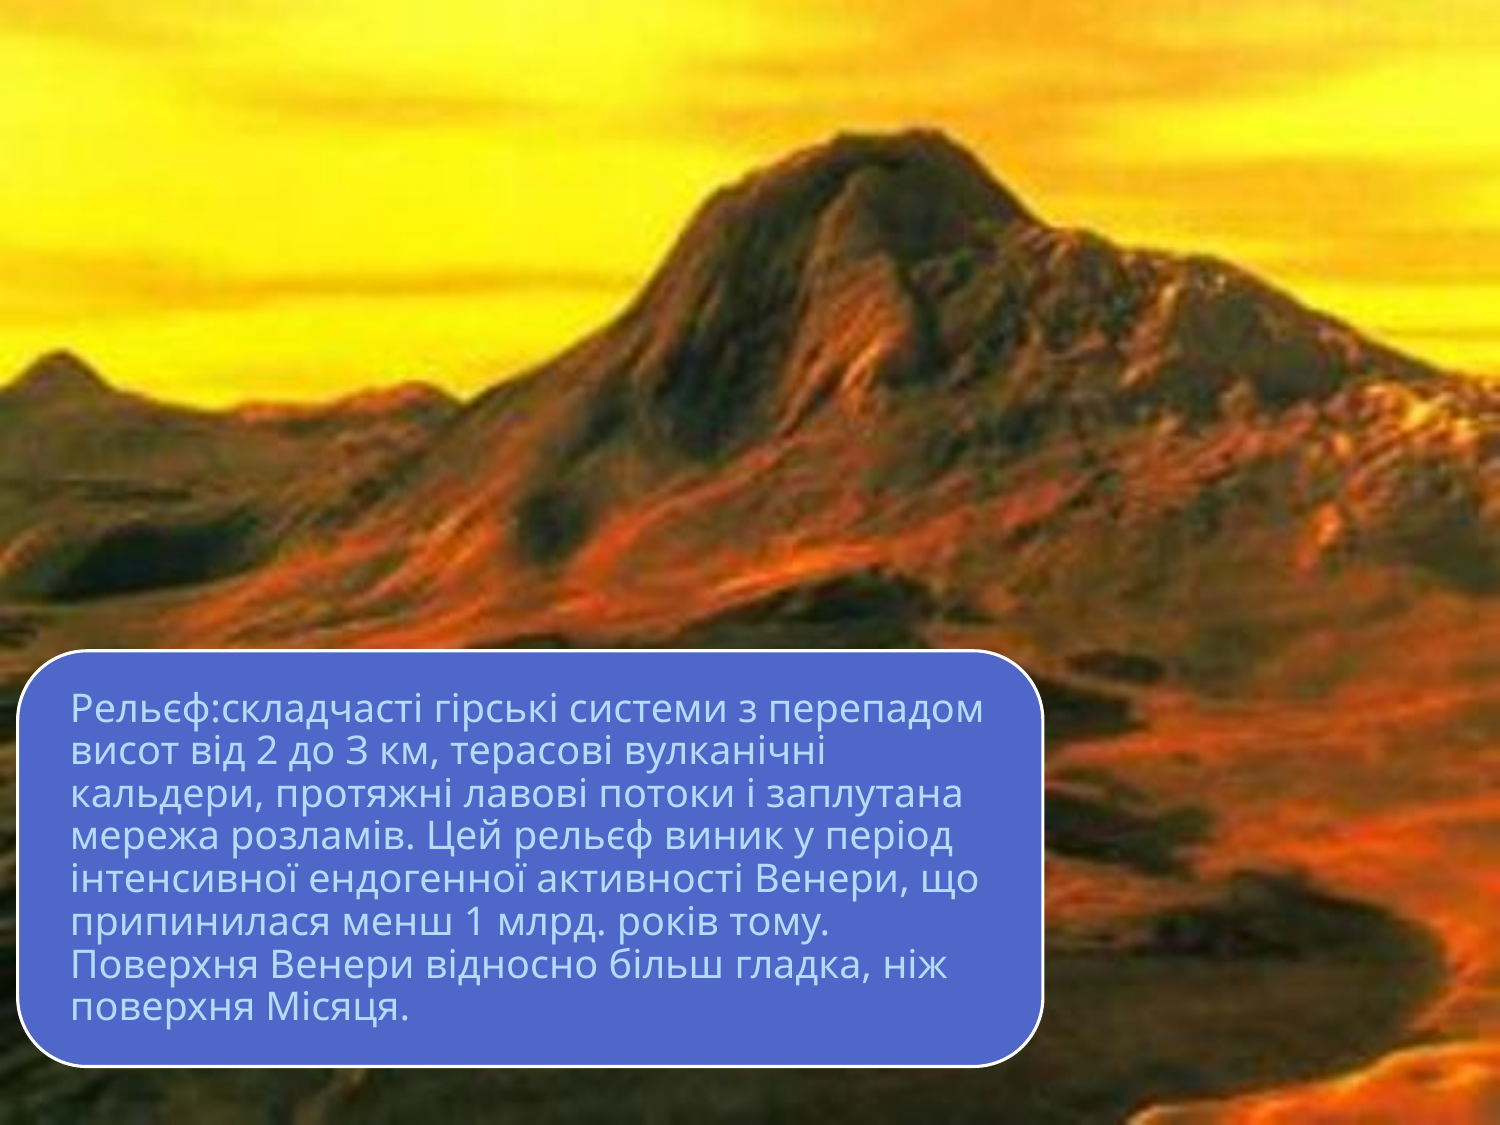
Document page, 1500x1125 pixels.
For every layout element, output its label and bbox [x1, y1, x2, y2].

list [17, 620, 1044, 1097]
picture [0, 0, 1500, 1125]
